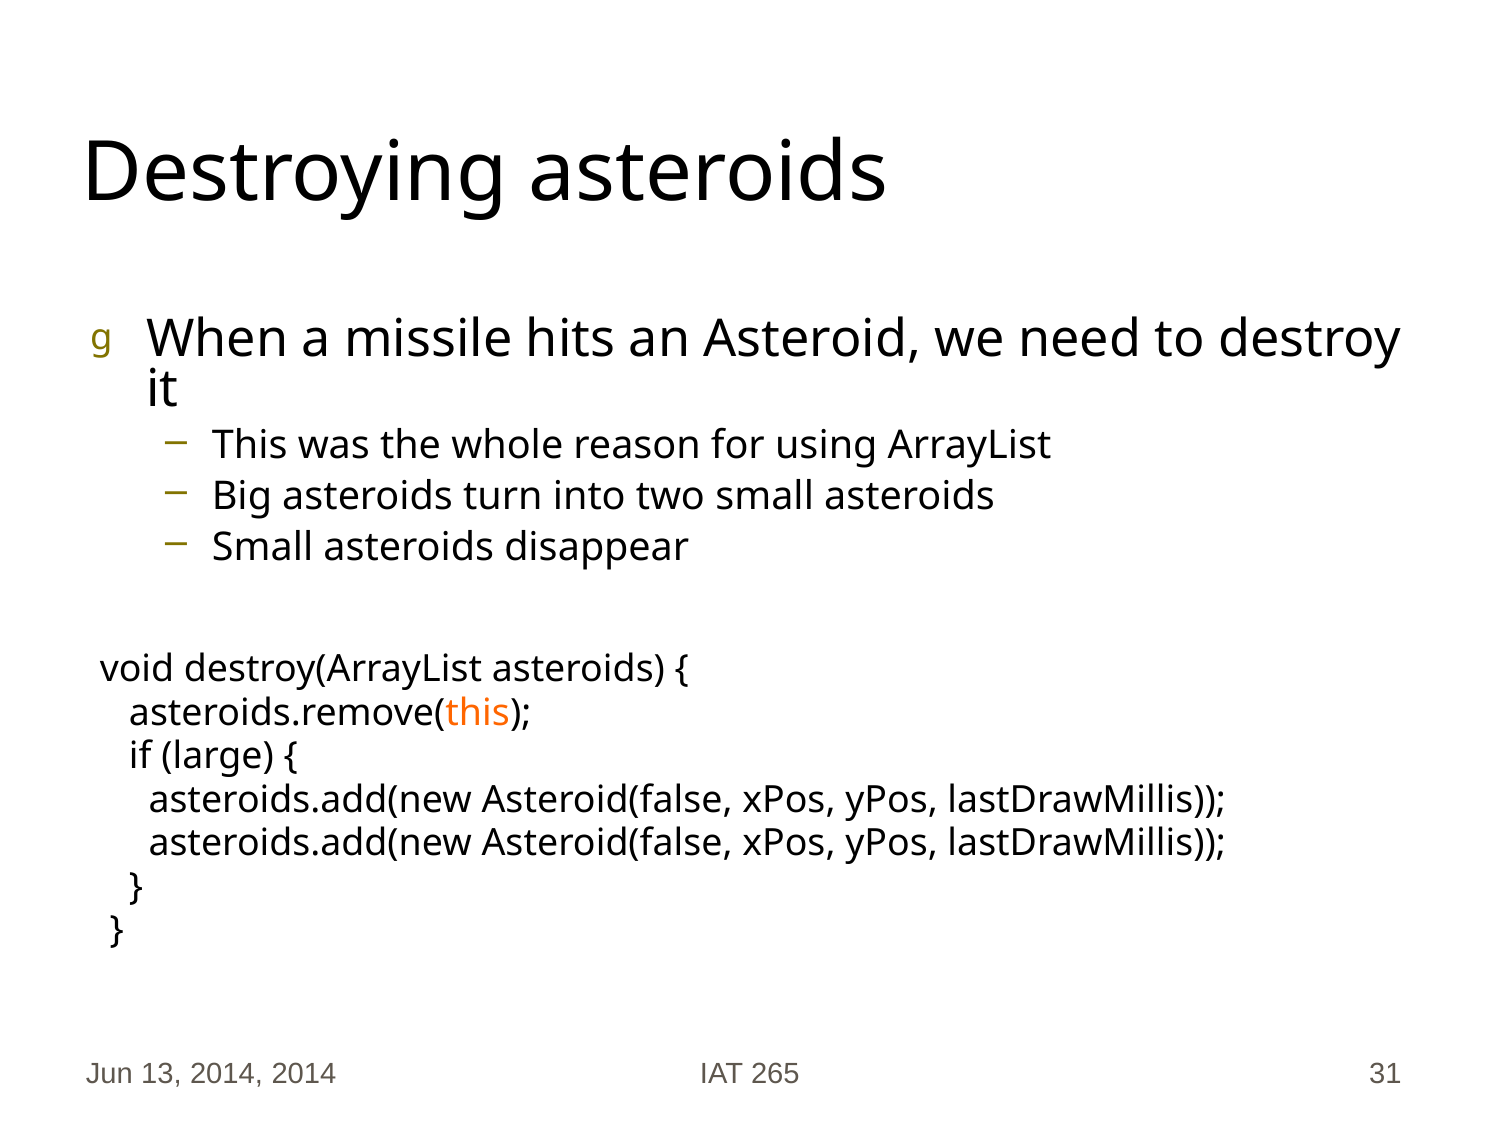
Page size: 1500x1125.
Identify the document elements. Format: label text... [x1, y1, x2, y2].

slide_number 31 [1103, 1021, 1417, 1098]
title Destroying asteroids [66, 37, 1342, 226]
list When a missile hits an Asteroid, we need to destroy it This was the whole reason for using ArrayList Big asteroids turn into two small asteroids Small asteroids disappear void destroy(ArrayList asteroids) { asteroids.remove(this); if (large) { asteroids.add(new Asteroid(false, xPos, yPos, lastDrawMillis)); asteroids.add(new Asteroid(false, xPos, yPos, lastDrawMillis)); } } [74, 309, 1417, 994]
footer IAT 265 [512, 1021, 988, 1098]
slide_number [70, 1021, 476, 1098]
